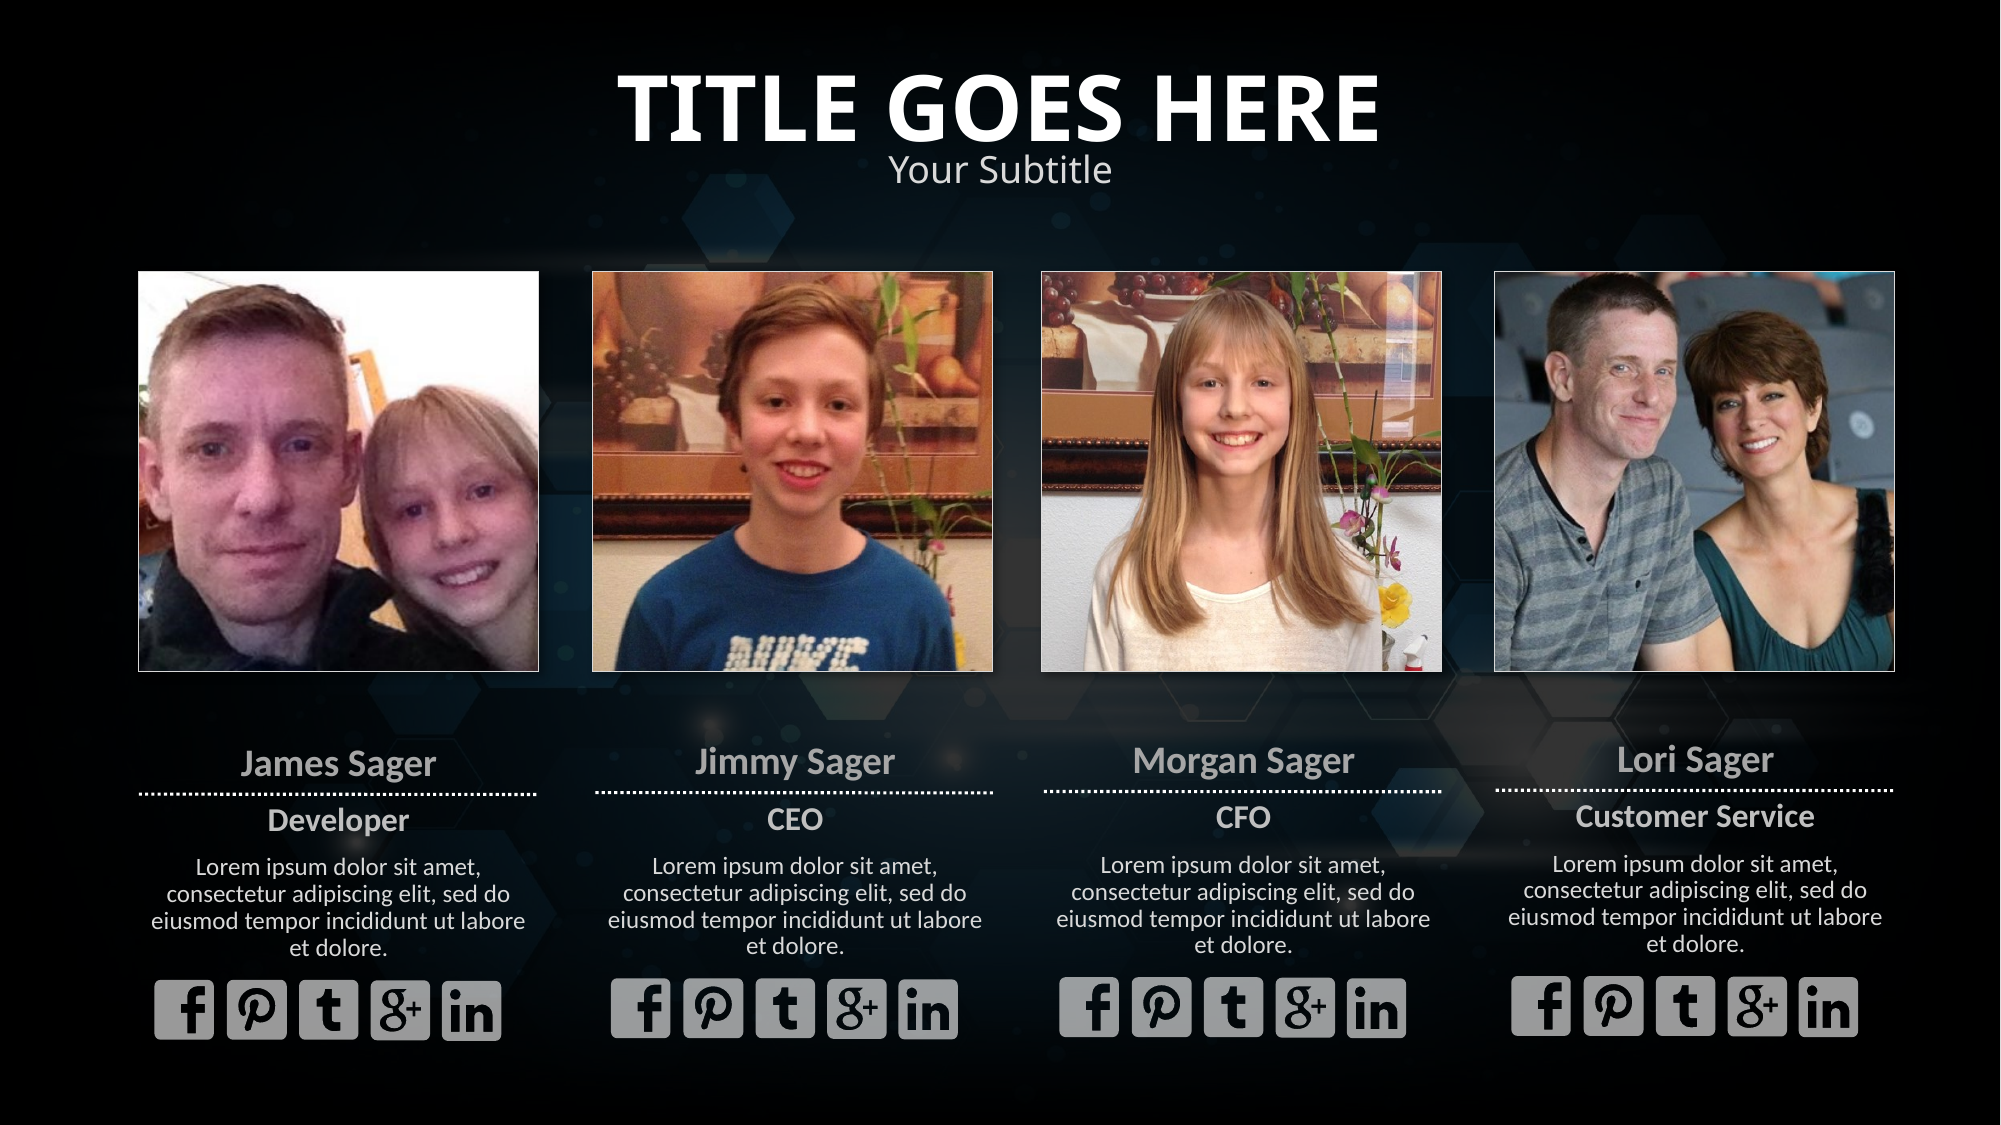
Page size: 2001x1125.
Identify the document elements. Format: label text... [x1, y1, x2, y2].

text_box Lorem ipsum dolor sit amet, consectetur adipiscing elit, sed do eiusmod tempor incididunt ut labore et dolore. [595, 852, 996, 966]
text_box Morgan Sager [1068, 739, 1419, 782]
text_box James Sager [163, 742, 514, 785]
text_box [1511, 976, 1859, 1038]
text_box Jimmy Sager [620, 740, 971, 784]
picture [0, 0, 2001, 1125]
text_box Lorem ipsum dolor sit amet, consectetur adipiscing elit, sed do eiusmod tempor incididunt ut labore et dolore. [1495, 850, 1896, 964]
text_box Lori Sager [1520, 738, 1871, 781]
text_box [1494, 271, 1896, 673]
text_box [138, 270, 540, 672]
text_box Lorem ipsum dolor sit amet, consectetur adipiscing elit, sed do eiusmod tempor incididunt ut labore et dolore. [138, 854, 539, 968]
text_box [610, 978, 958, 1040]
text_box Customer Service [1520, 796, 1871, 839]
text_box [154, 979, 502, 1041]
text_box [548, 42, 1452, 199]
text_box CFO [1068, 797, 1419, 840]
text_box CEO [620, 798, 971, 841]
text_box [1040, 270, 1442, 672]
text_box Lorem ipsum dolor sit amet, consectetur adipiscing elit, sed do eiusmod tempor incididunt ut labore et dolore. [1043, 851, 1444, 965]
text_box [591, 270, 993, 672]
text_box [1059, 977, 1407, 1039]
text_box Developer [163, 799, 514, 842]
